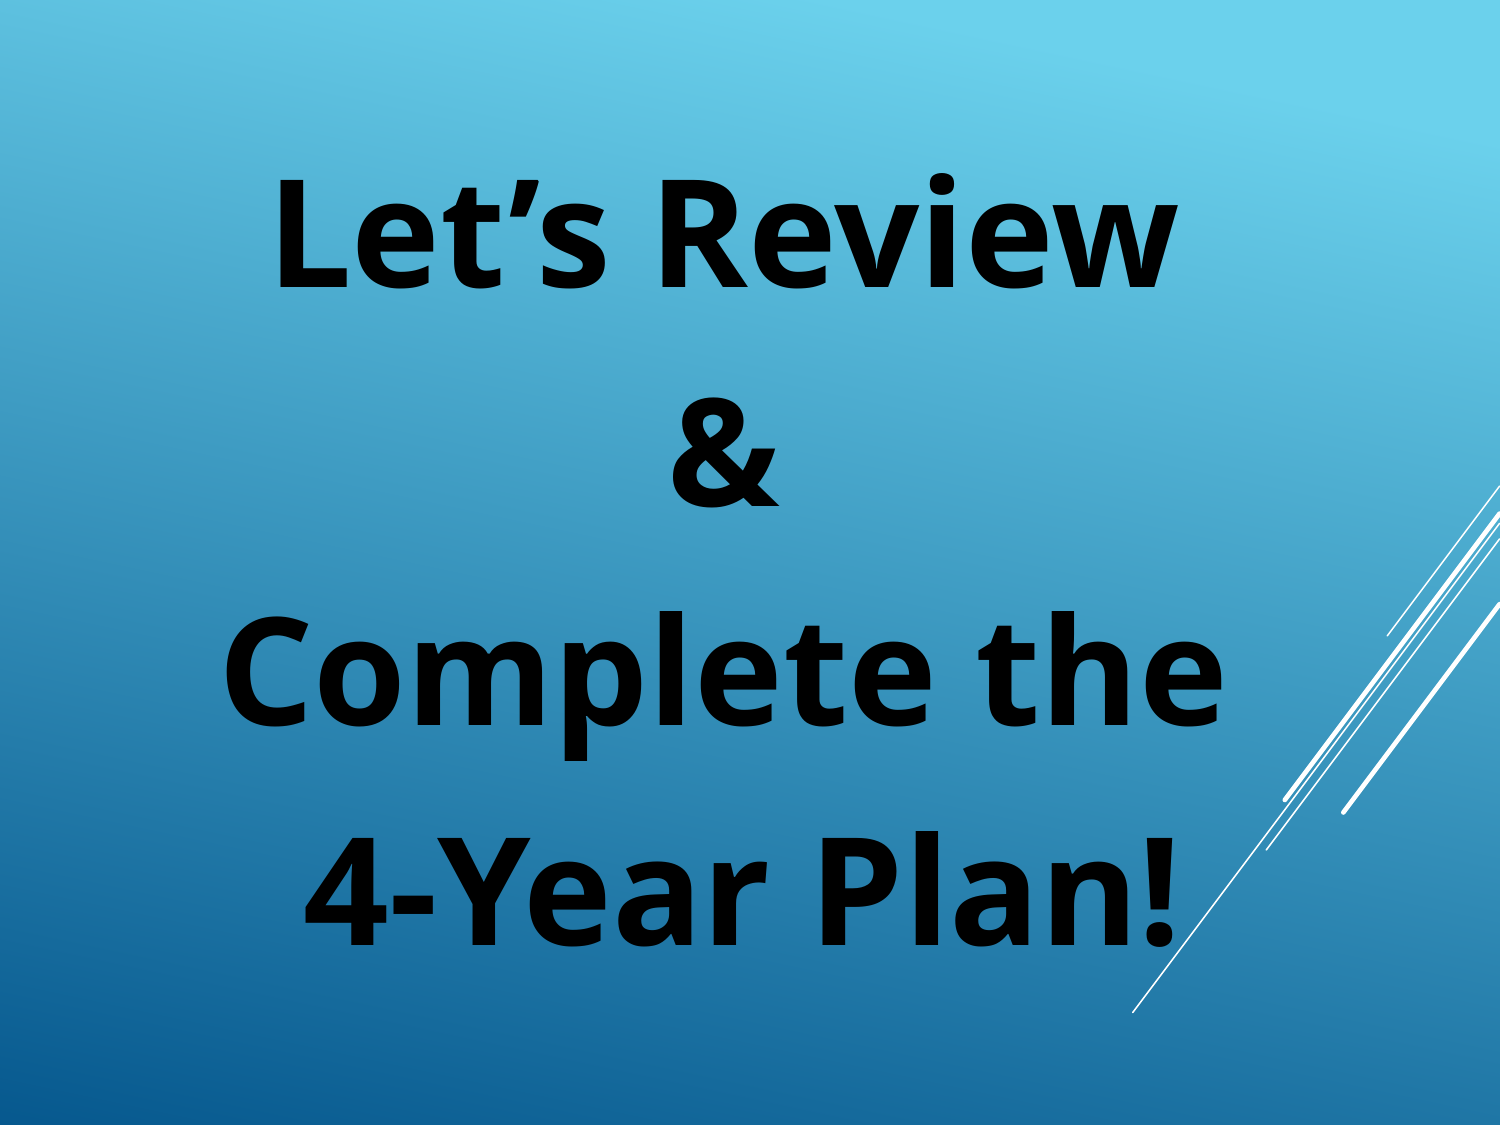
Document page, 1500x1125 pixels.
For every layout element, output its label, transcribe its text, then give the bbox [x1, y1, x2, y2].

list Let’s Review & Complete the 4-Year Plan! [0, 137, 1475, 975]
